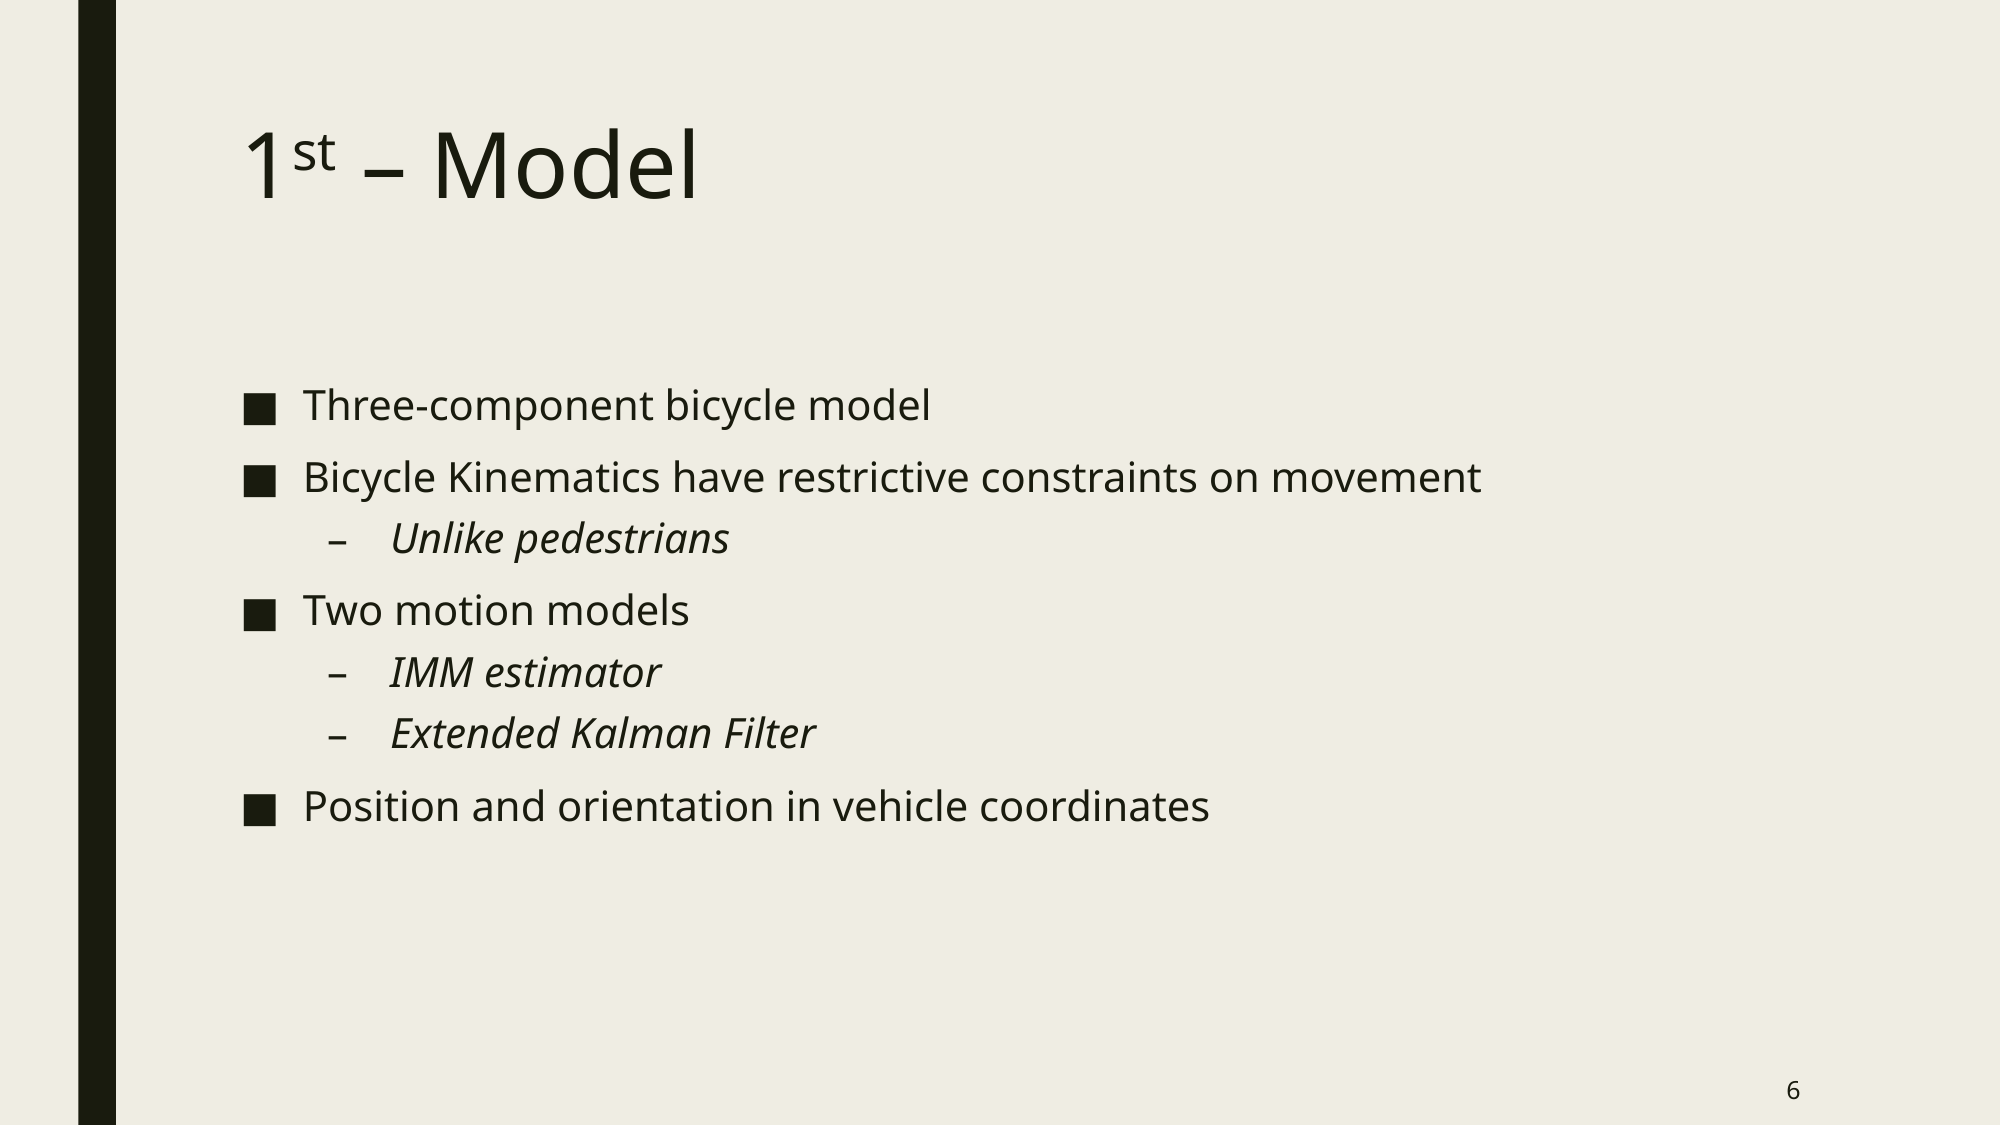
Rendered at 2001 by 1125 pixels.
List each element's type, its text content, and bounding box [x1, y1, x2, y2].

list Three-component bicycle model Bicycle Kinematics have restrictive constraints on movement Unlike pedestrians Two motion models IMM estimator Extended Kalman Filter Position and orientation in vehicle coordinates [225, 375, 1800, 963]
title 1st – Model [225, 112, 1800, 357]
slide_number 6 [1553, 1058, 1816, 1125]
